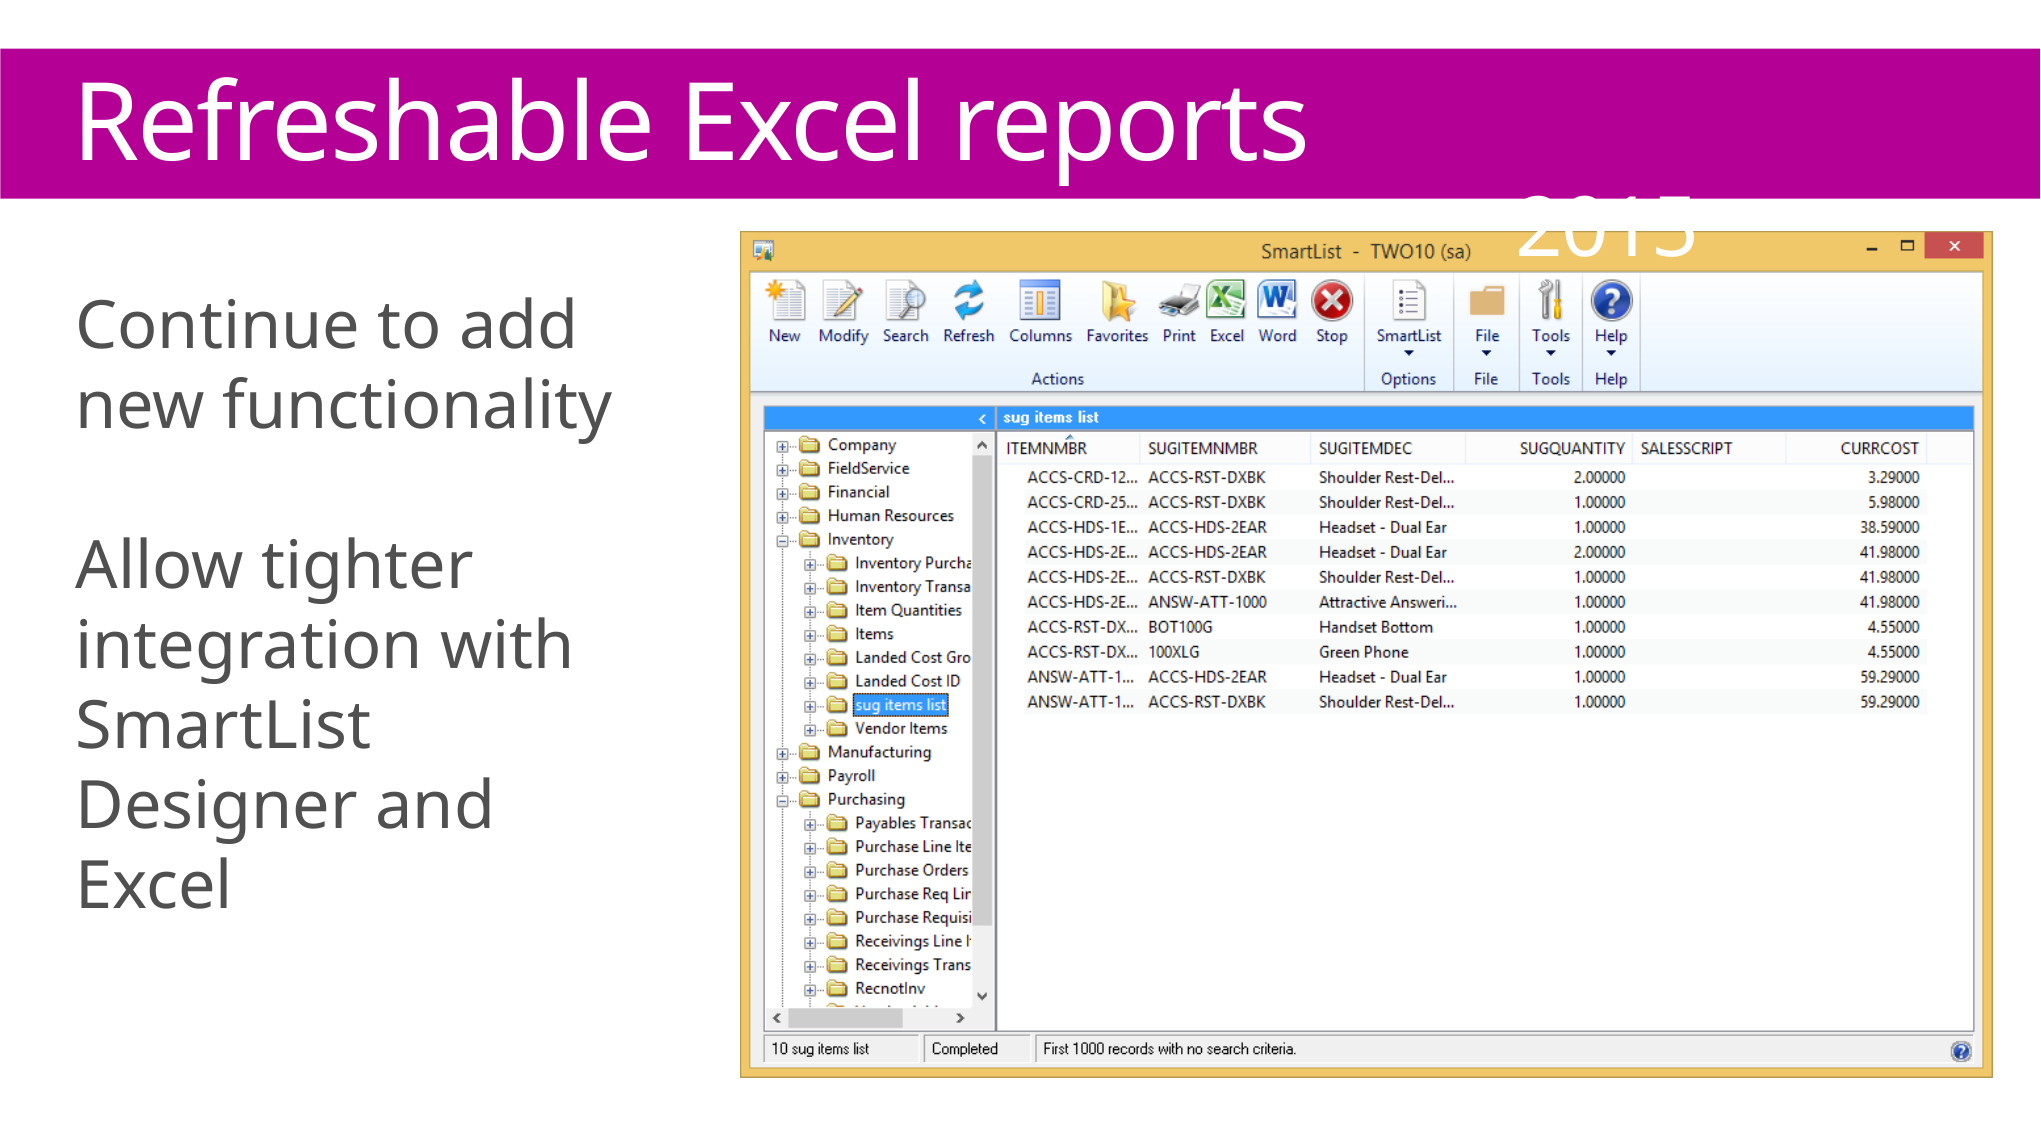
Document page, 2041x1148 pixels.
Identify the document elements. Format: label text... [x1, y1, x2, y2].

text_box Continue to add new functionality Allow tighter integration with SmartList Designer and Excel [60, 274, 681, 1148]
picture [739, 230, 1993, 1079]
title Refreshable Excel reports [0, 48, 2040, 199]
text_box 2015 [1443, 49, 1996, 199]
